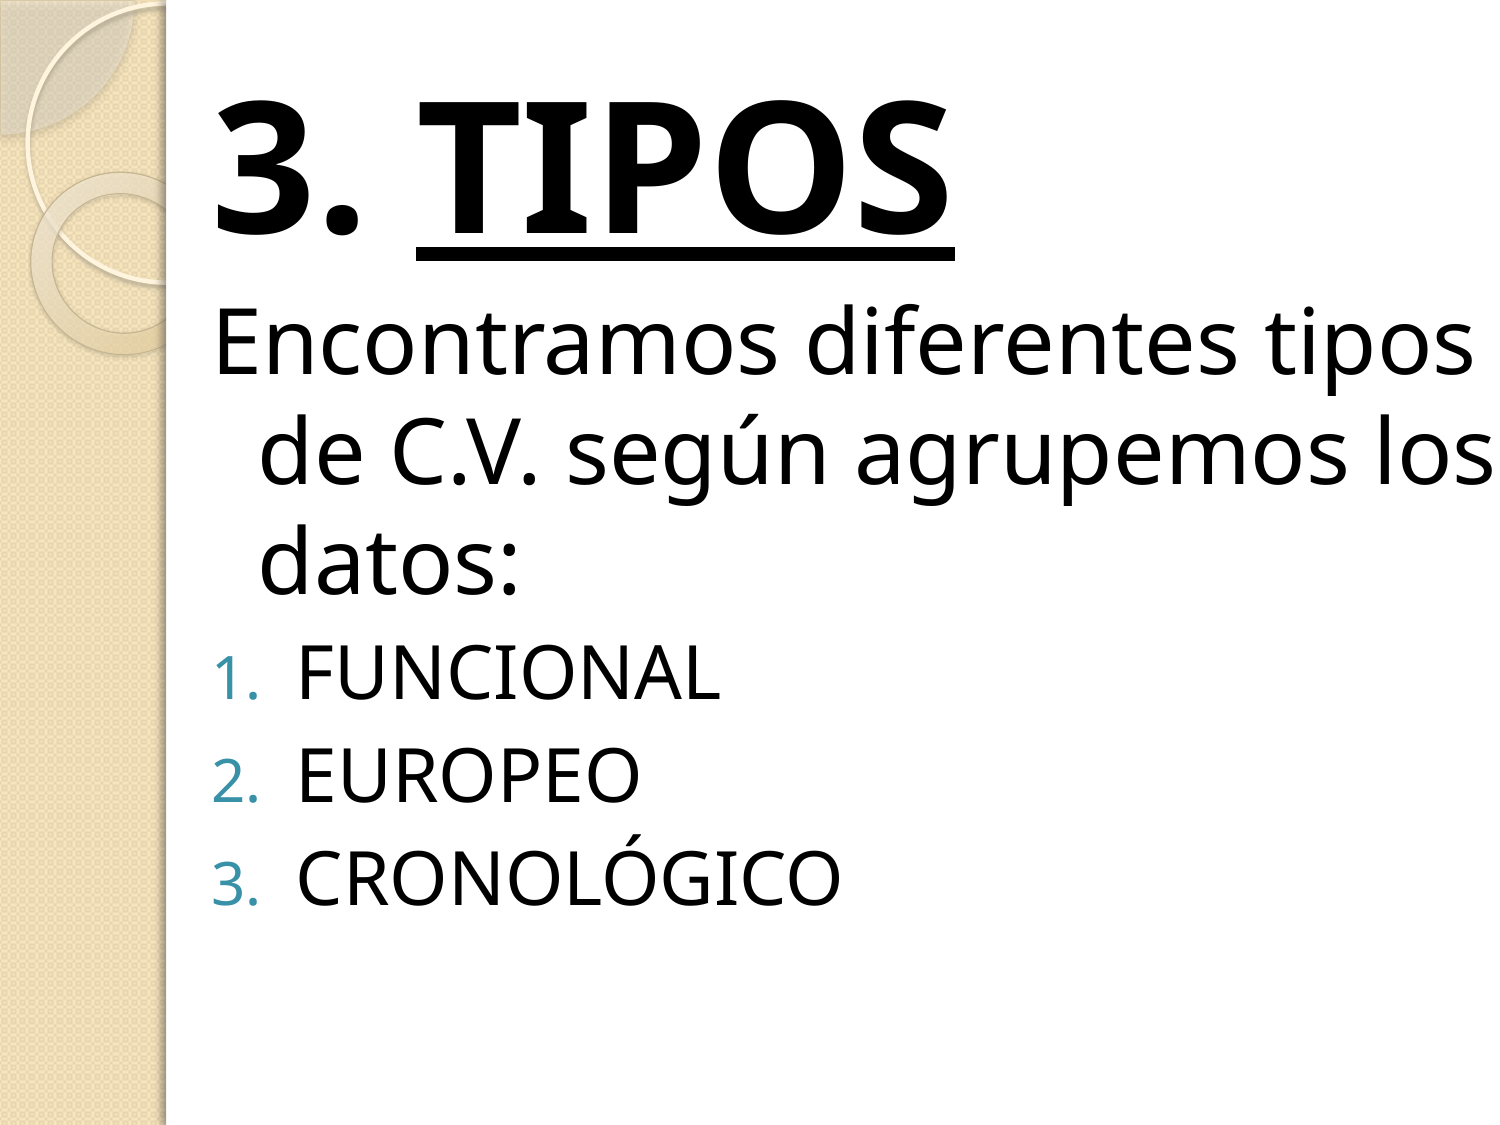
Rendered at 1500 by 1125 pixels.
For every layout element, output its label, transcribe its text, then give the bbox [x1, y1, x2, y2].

list 3. TIPOS Encontramos diferentes tipos de C.V. según agrupemos los datos: FUNCIONAL EUROPEO CRONOLÓGICO [183, 42, 1500, 1005]
